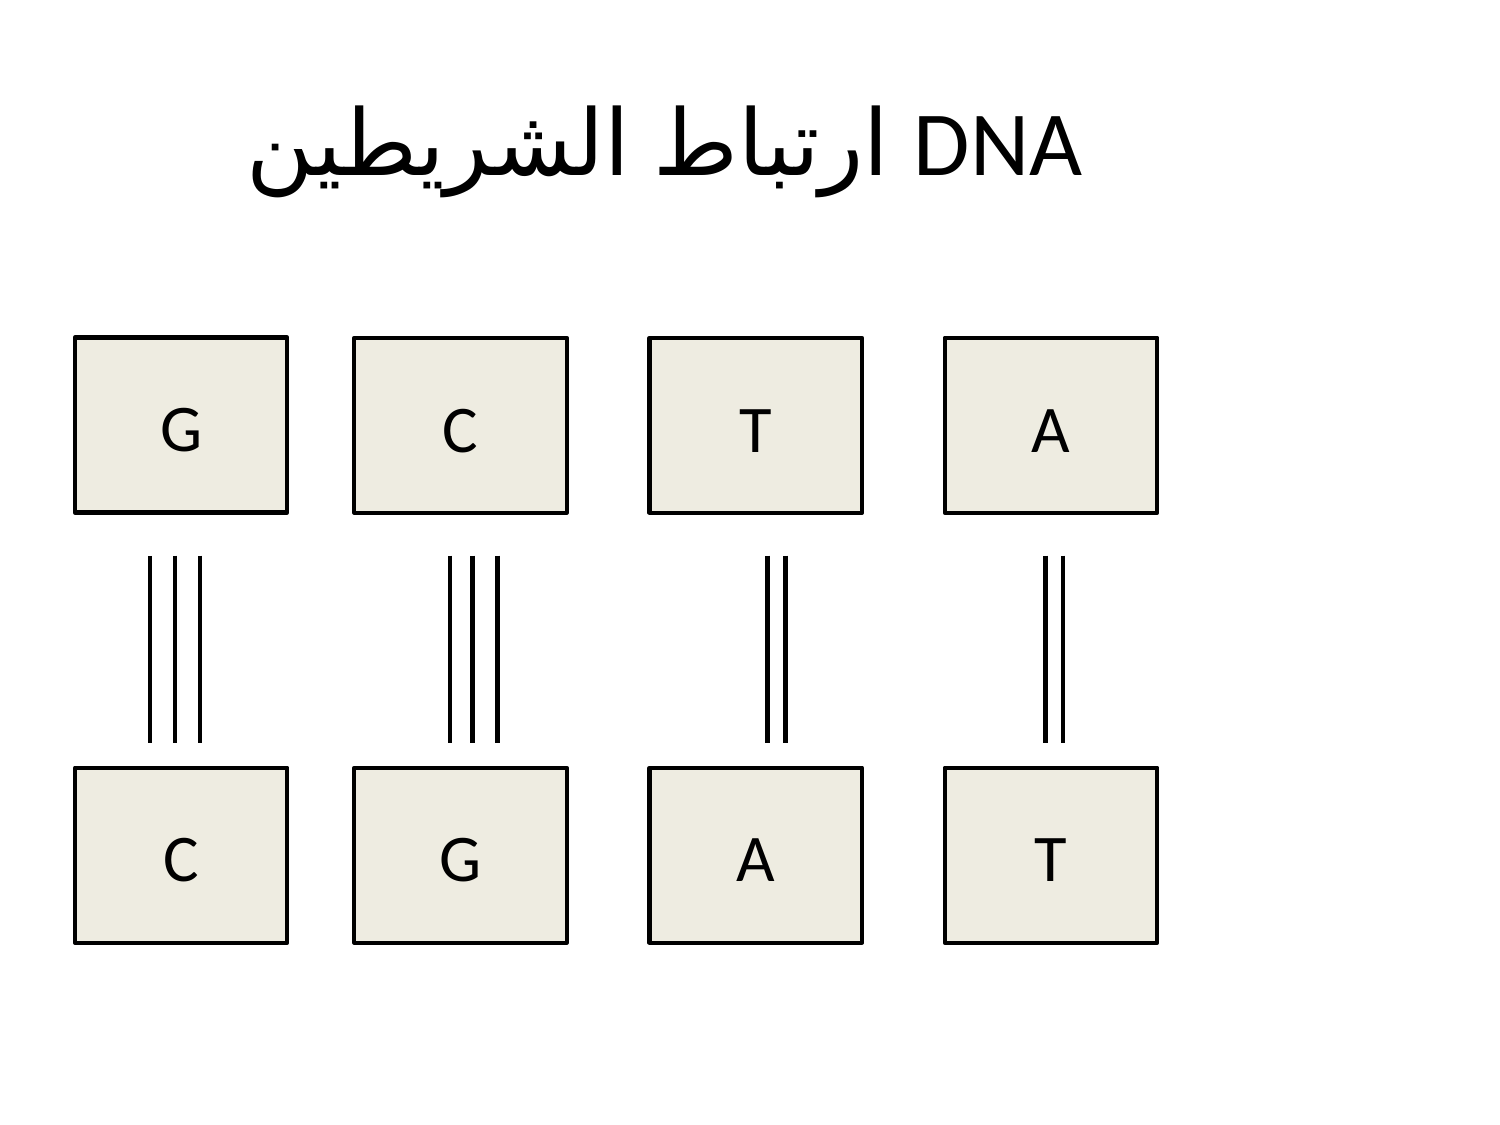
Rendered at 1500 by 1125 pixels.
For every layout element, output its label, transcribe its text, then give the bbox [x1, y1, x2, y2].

text_box G [73, 335, 289, 515]
text_box C [73, 766, 289, 945]
text_box T [647, 336, 864, 515]
text_box G [352, 766, 569, 945]
text_box T [943, 766, 1159, 945]
text_box C [352, 336, 569, 515]
text_box A [647, 766, 864, 945]
title ارتباط الشريطين DNA [0, 45, 1350, 233]
text_box A [943, 336, 1159, 515]
